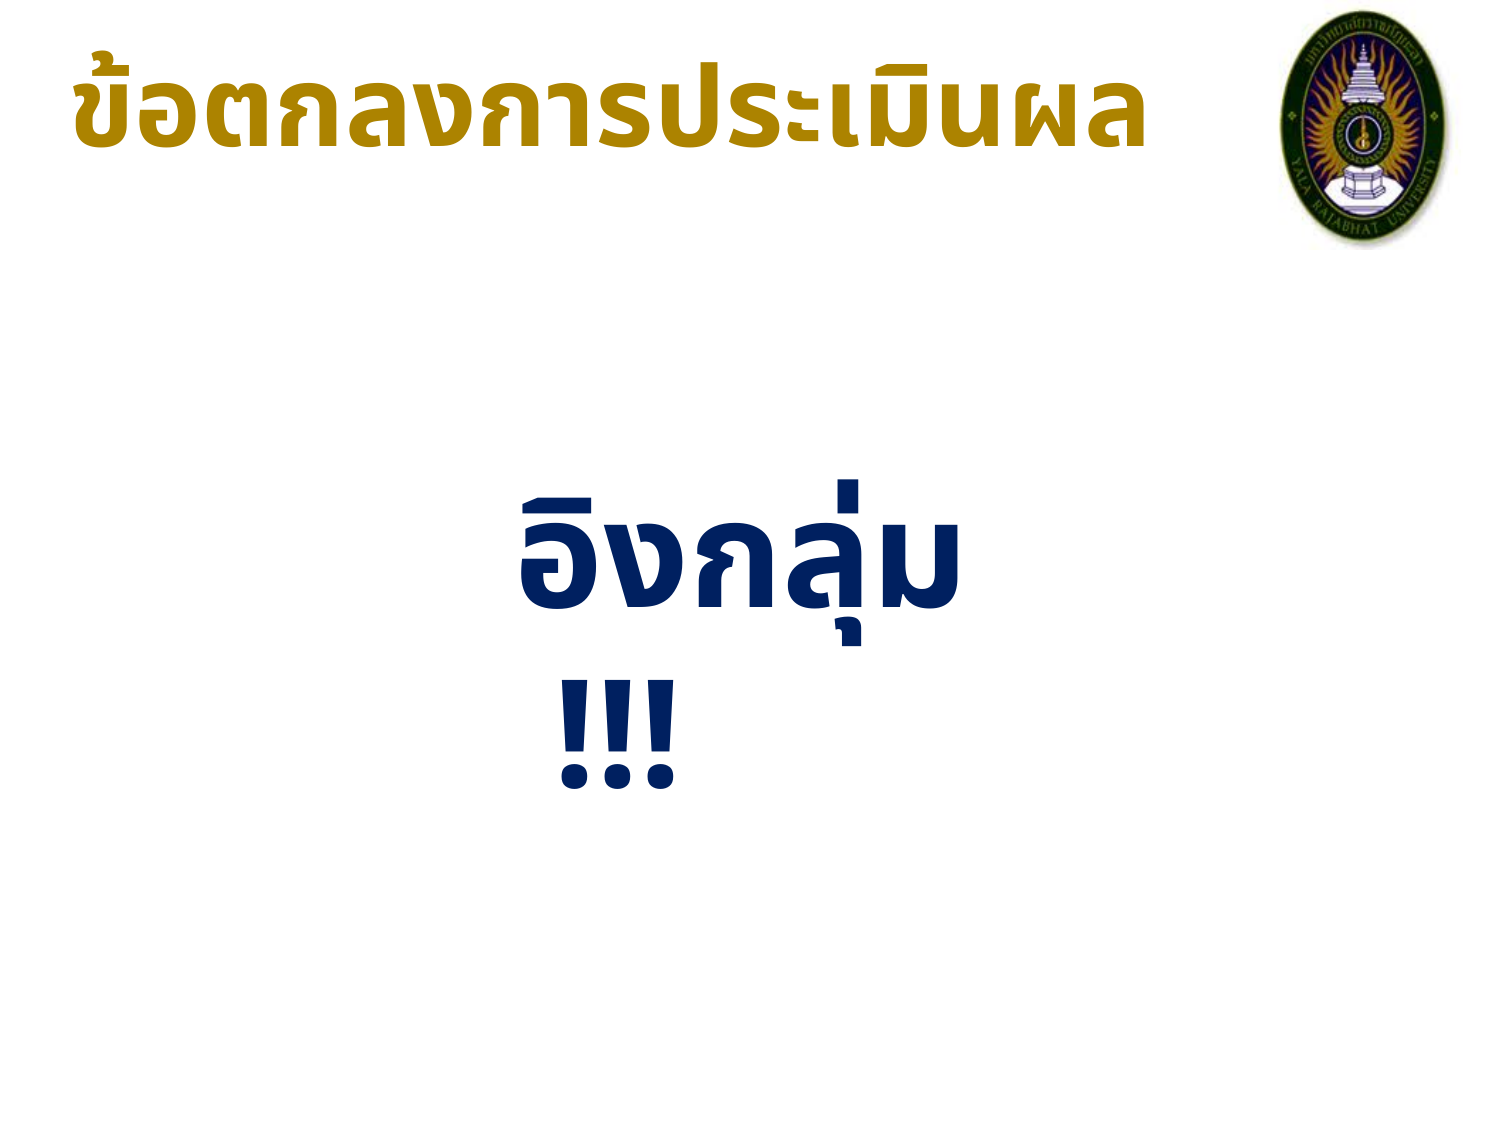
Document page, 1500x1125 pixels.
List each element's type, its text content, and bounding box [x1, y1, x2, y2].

text_box อิงกลุ่ม !!! [454, 450, 1175, 722]
picture [1233, 0, 1495, 251]
title ข้อตกลงการประเมินผล [53, 7, 1228, 197]
